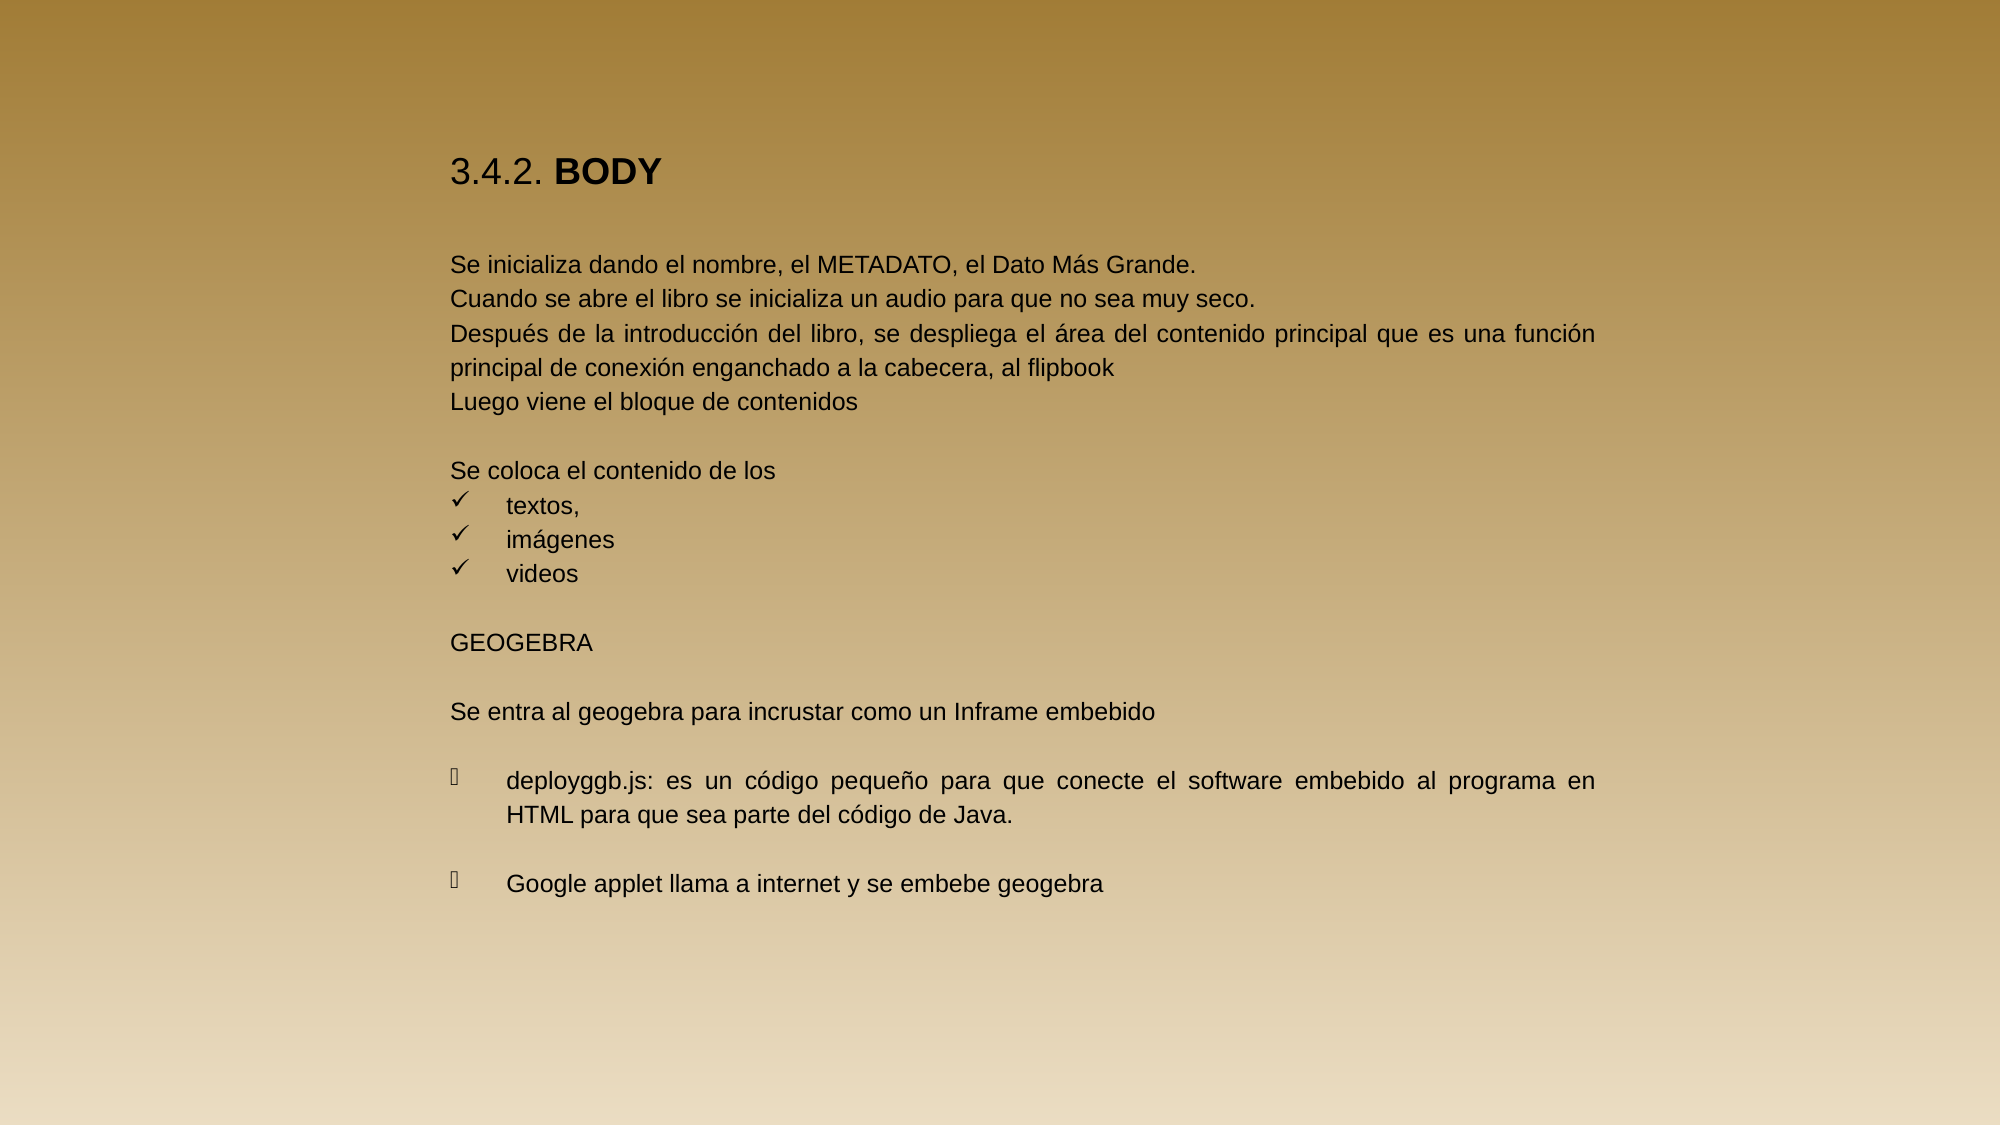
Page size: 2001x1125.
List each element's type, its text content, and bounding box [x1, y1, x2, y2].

text_box 3.4.2. BODY Se inicializa dando el nombre, el METADATO, el Dato Más Grande. Cuando se abre el libro se inicializa un audio para que no sea muy seco. Después de la introducción del libro, se despliega el área del contenido principal que es una función principal de conexión enganchado a la cabecera, al flipbook Luego viene el bloque de contenidos Se coloca el contenido de los textos, imágenes videos GEOGEBRA Se entra al geogebra para incrustar como un Inframe embebido deployggb.js: es un código pequeño para que conecte el software embebido al programa en HTML para que sea parte del código de Java. Google applet llama a internet y se embebe geogebra [435, 132, 1614, 906]
